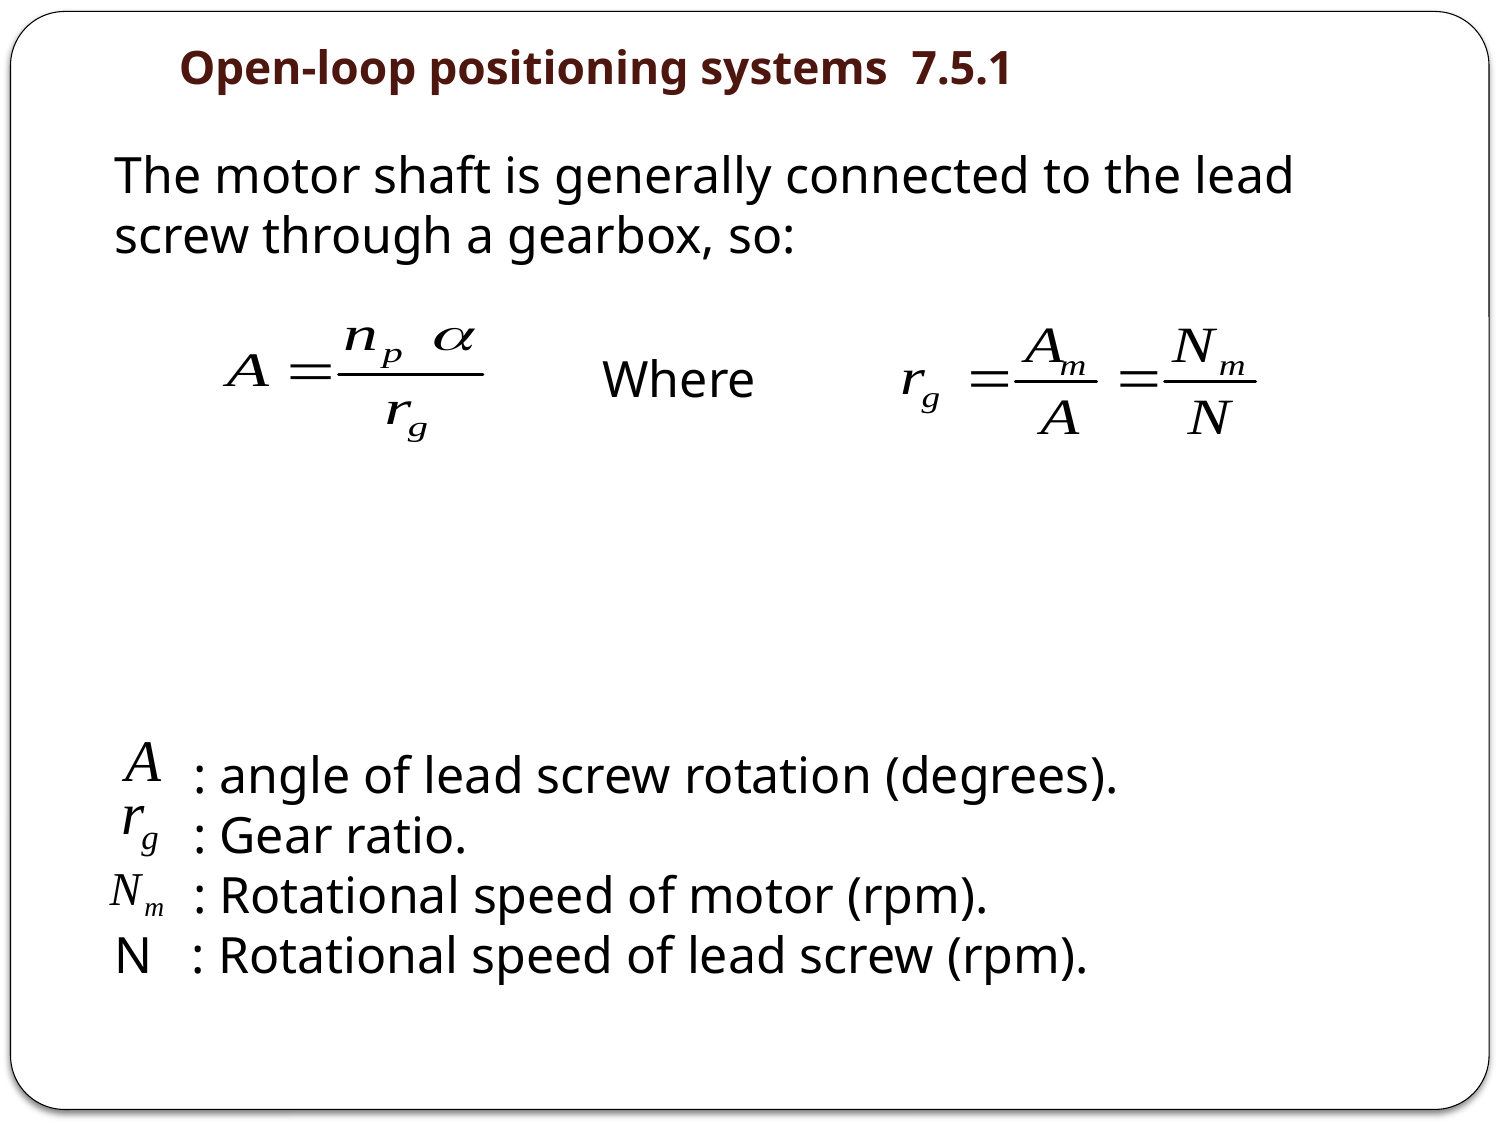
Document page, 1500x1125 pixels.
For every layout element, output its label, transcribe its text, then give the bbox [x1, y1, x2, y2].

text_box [111, 774, 173, 856]
text_box The motor shaft is generally connected to the lead screw through a gearbox, so: : angle of lead screw rotation (degrees). : Gear ratio. : Rotational speed of motor (rpm). N : Rotational speed of lead screw (rpm). [100, 136, 1430, 991]
text_box Where [587, 339, 771, 415]
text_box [111, 727, 172, 774]
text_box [100, 857, 172, 929]
text_box 7.5.1 Open-loop positioning systems [163, 31, 1439, 102]
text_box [890, 313, 1269, 446]
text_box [210, 302, 495, 452]
